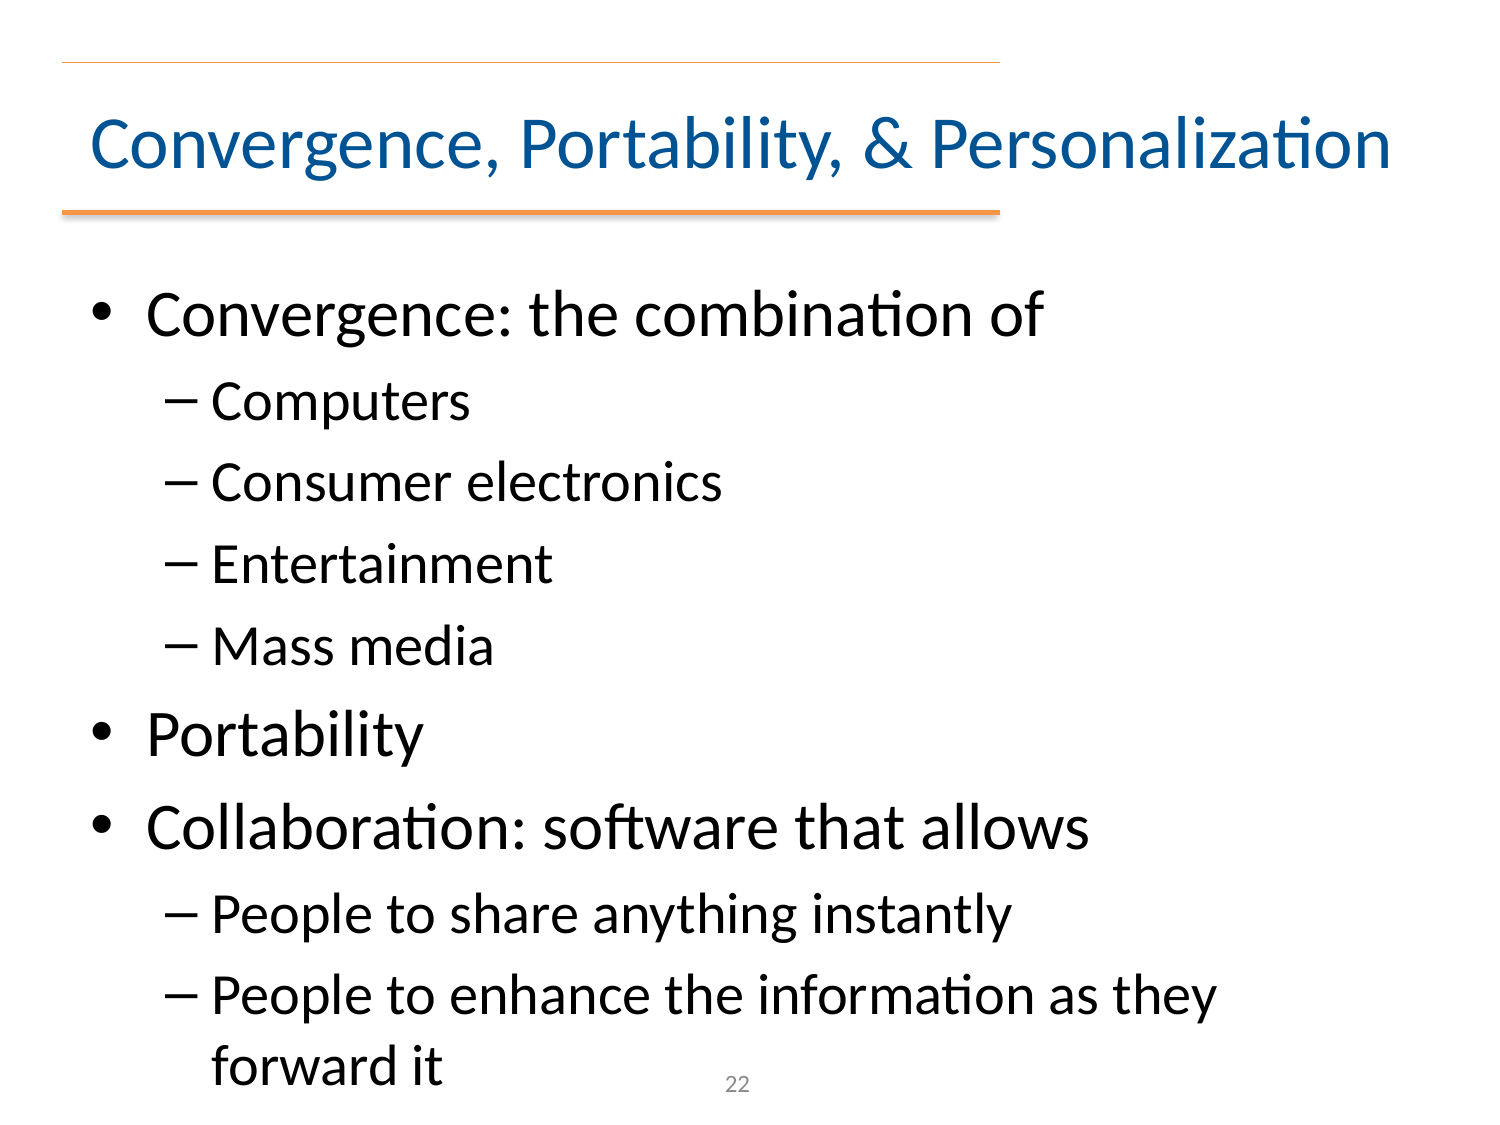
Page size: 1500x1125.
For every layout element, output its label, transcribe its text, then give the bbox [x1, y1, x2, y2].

list Convergence: the combination of Computers Consumer electronics Entertainment Mass media Portability Collaboration: software that allows People to share anything instantly People to enhance the information as they forward it [75, 262, 1425, 1005]
slide_number 22 [562, 1052, 913, 1113]
title Convergence, Portability, & Personalization [75, 45, 1425, 233]
